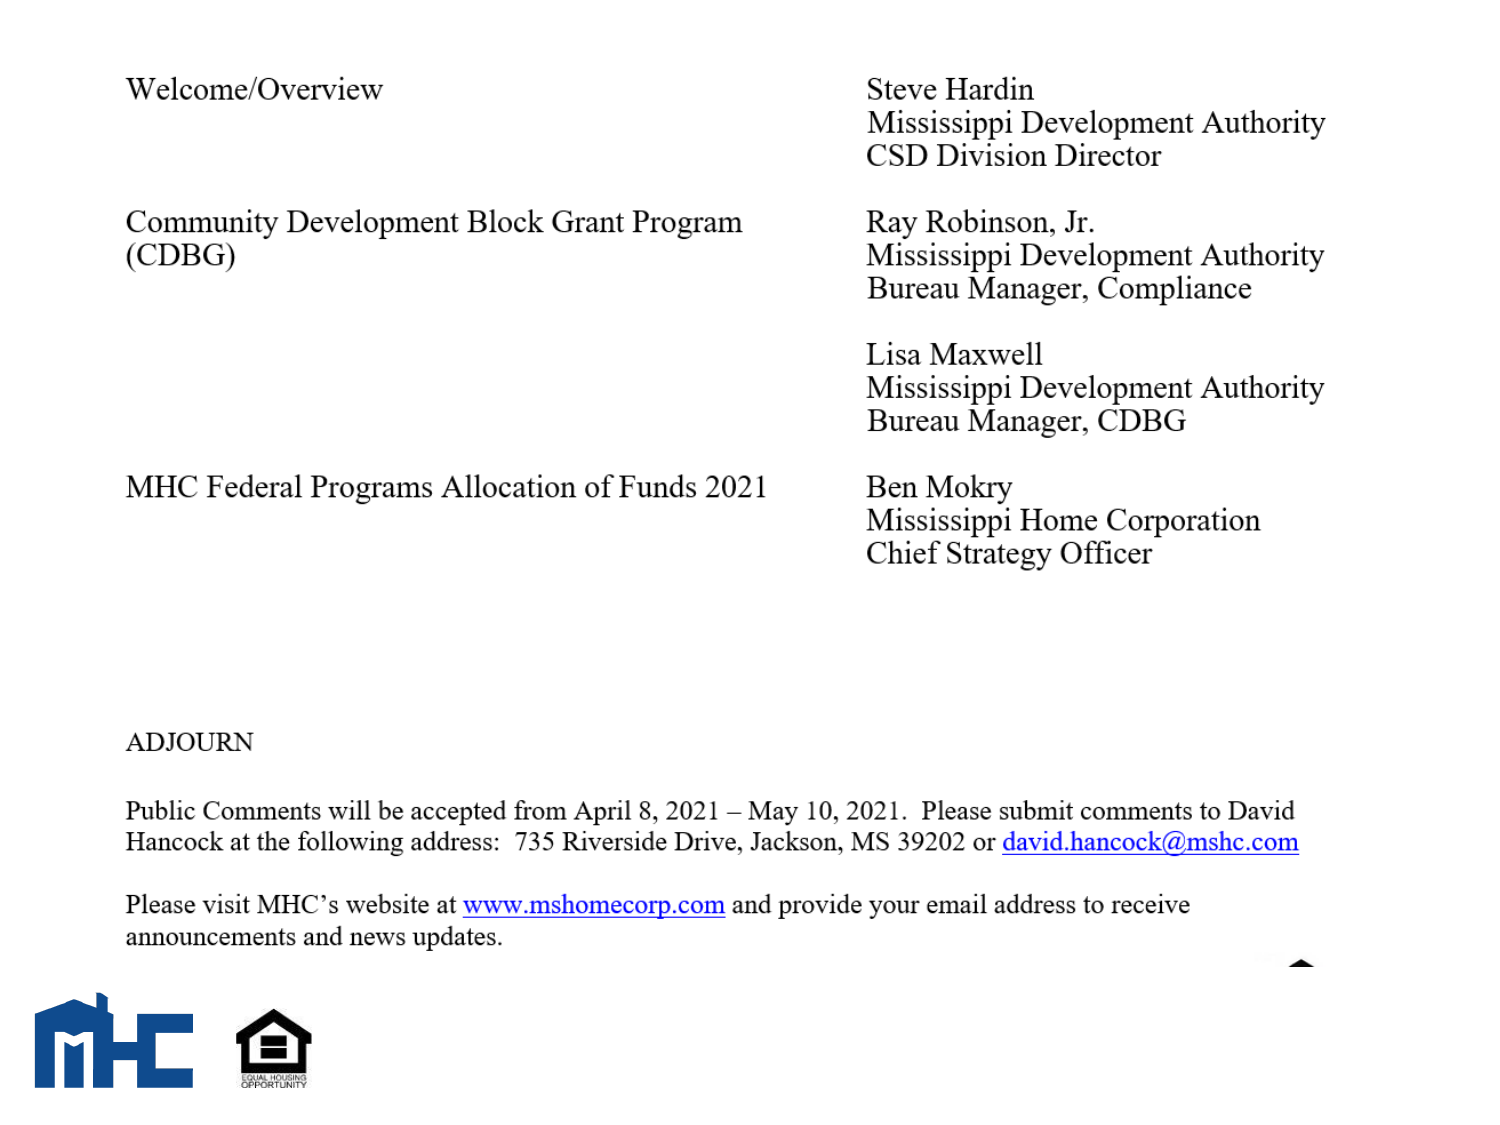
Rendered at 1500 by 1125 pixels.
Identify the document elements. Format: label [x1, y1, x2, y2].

picture [112, 62, 1337, 967]
picture [236, 1008, 312, 1088]
picture [24, 974, 205, 1115]
